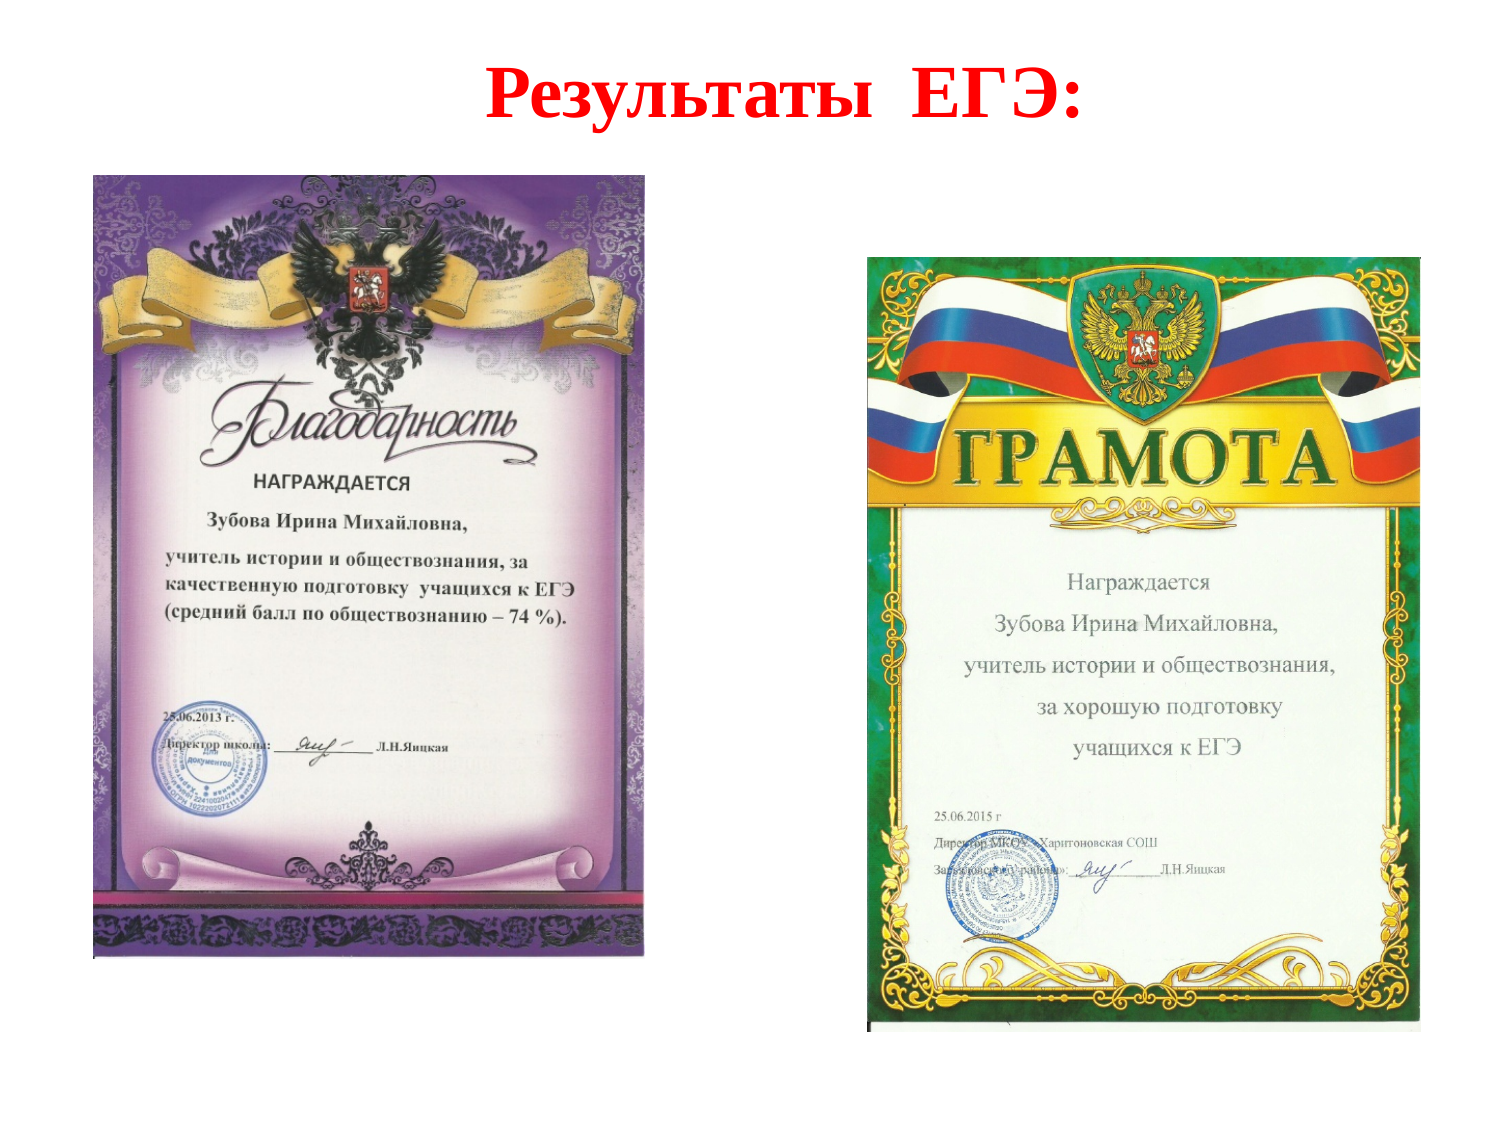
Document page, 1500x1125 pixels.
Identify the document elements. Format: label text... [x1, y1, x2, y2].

text_box Результаты ЕГЭ: [398, 35, 1172, 140]
picture [866, 257, 1421, 1032]
picture [93, 175, 645, 959]
